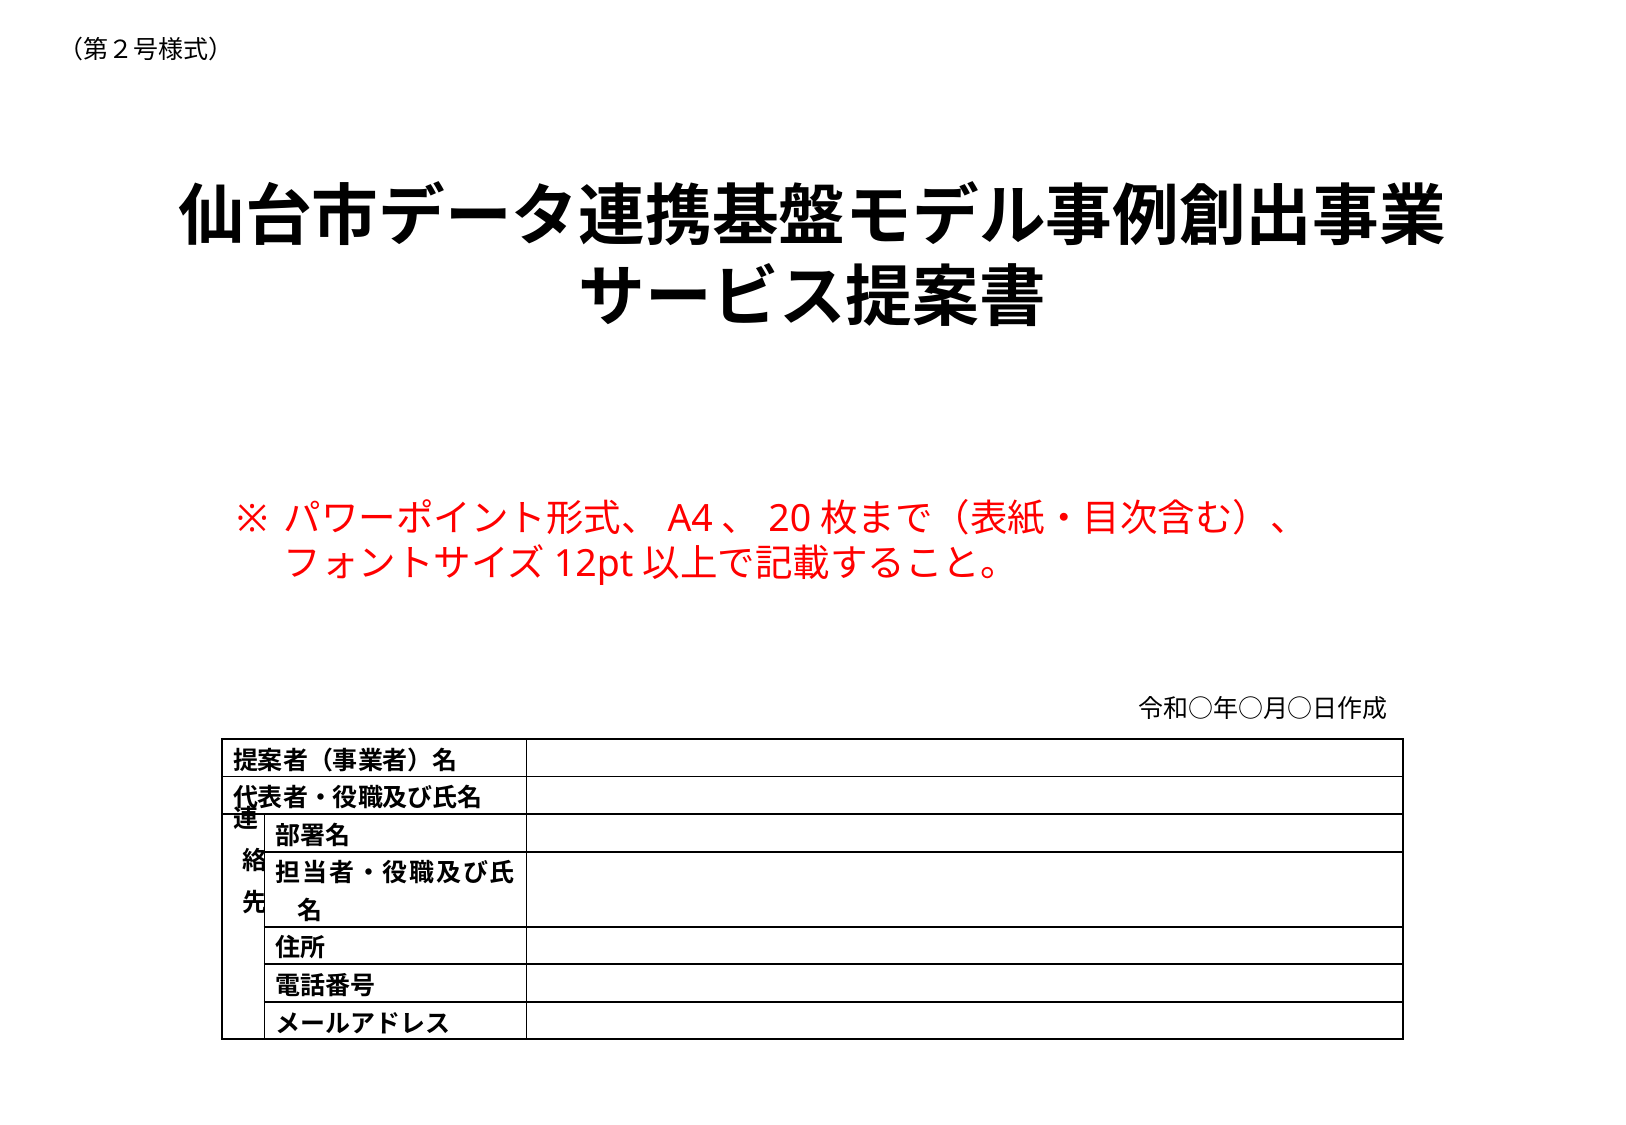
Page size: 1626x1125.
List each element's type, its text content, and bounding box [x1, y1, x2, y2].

table_cell 代表者・役職及び氏名 [223, 777, 526, 813]
table_cell 電話番号 [265, 965, 526, 1001]
text_box 令和○年○月○日作成 [221, 688, 1404, 731]
table_cell [527, 928, 1402, 963]
table_cell 連 絡 先 [223, 815, 264, 1038]
text_box （第２号様式） [44, 29, 1581, 72]
text_box パワーポイント形式、A4、20枚まで（表紙・目次含む）、フォントサイズ12pt以上で記載すること。 [221, 486, 1392, 592]
table_cell [527, 815, 1402, 851]
table_cell 住所 [265, 928, 526, 963]
table_cell 担当者・役職及び氏名 [265, 853, 526, 926]
table_cell [527, 965, 1402, 1001]
table_header [527, 740, 1402, 776]
table_cell [527, 1003, 1402, 1038]
table_cell 部署名 [265, 815, 526, 851]
text_box 仙台市データ連携基盤モデル事例創出事業 サービス提案書 [0, 165, 1625, 341]
table_cell [527, 777, 1402, 813]
table_cell [527, 853, 1402, 926]
table_header 提案者（事業者）名 [223, 740, 526, 776]
table_cell メールアドレス [265, 1003, 526, 1038]
